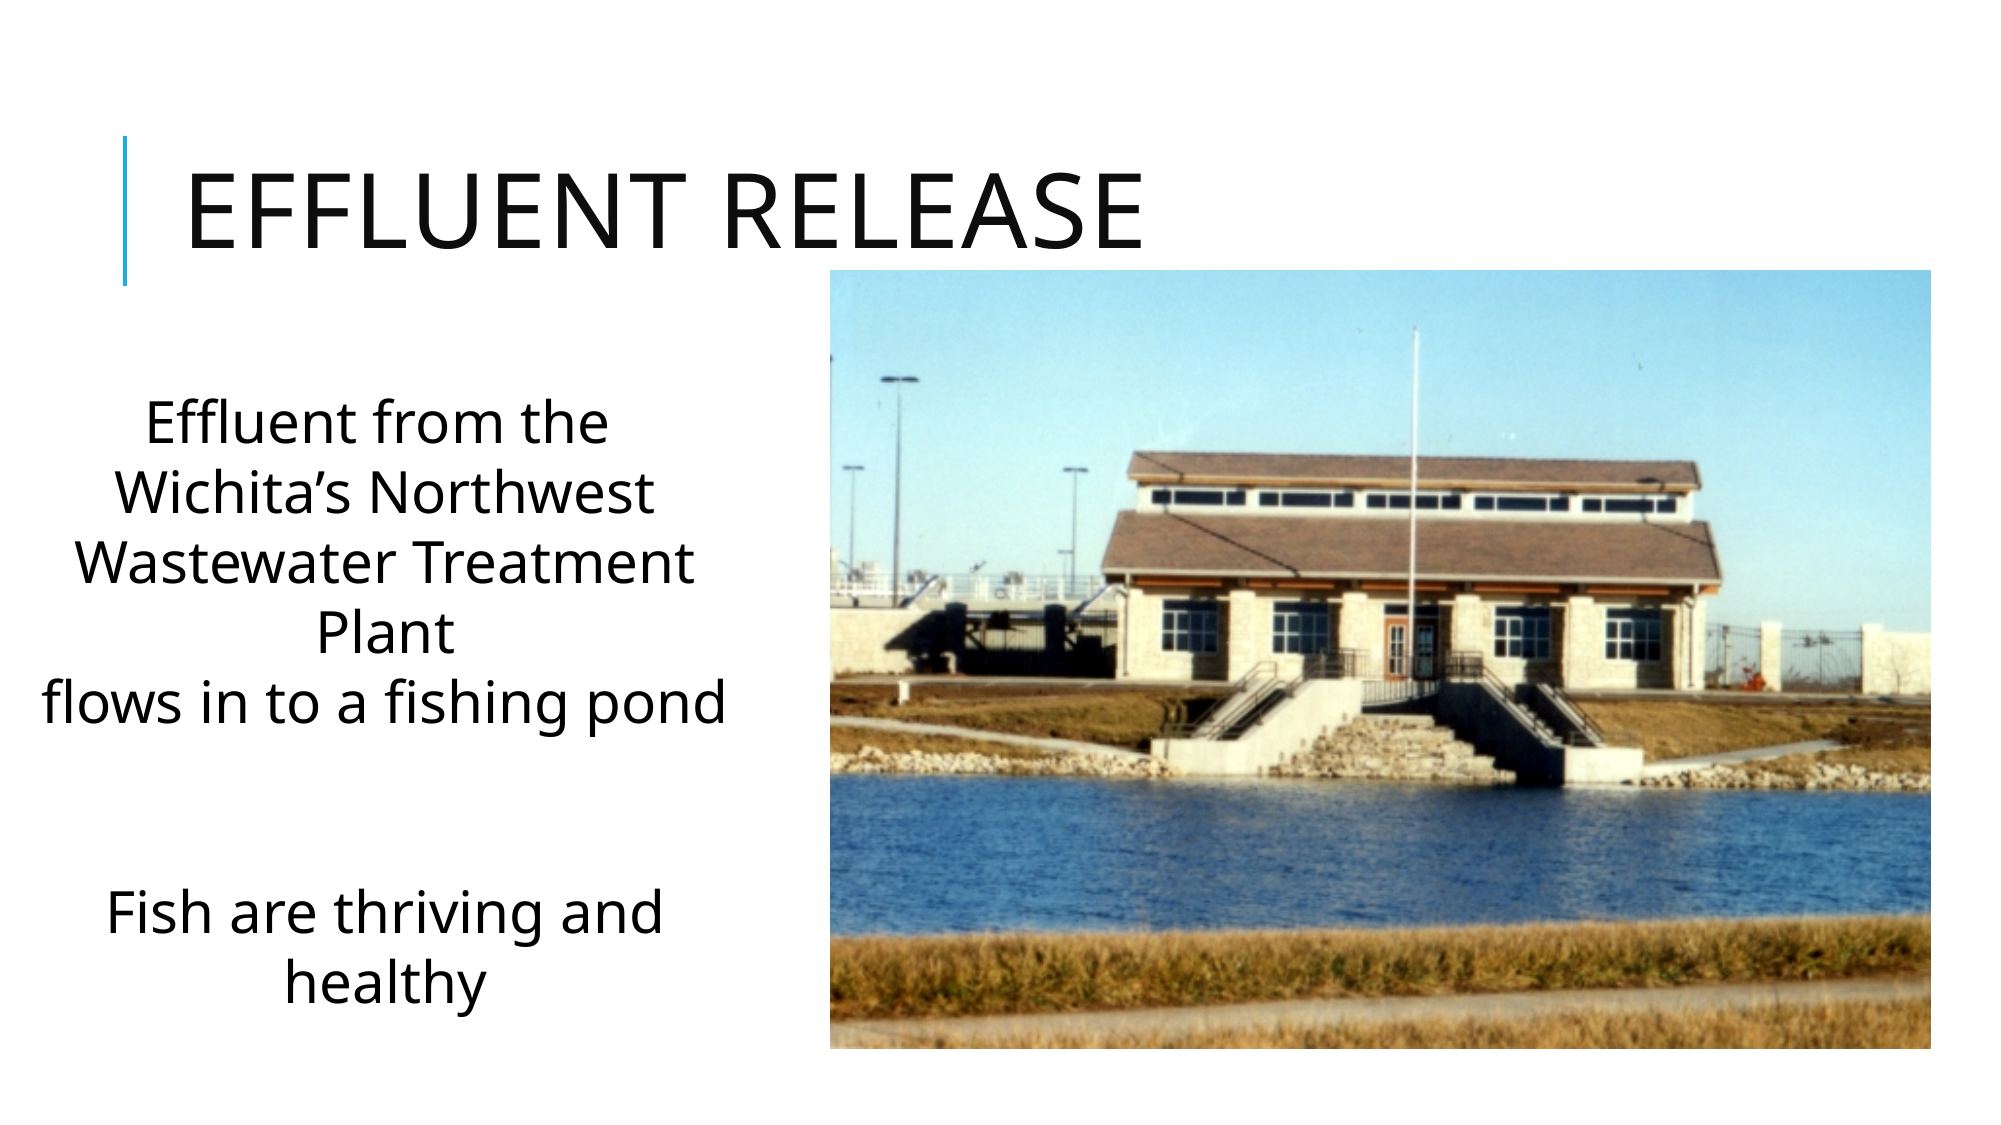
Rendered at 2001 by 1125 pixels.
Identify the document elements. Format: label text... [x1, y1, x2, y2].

picture [830, 270, 1932, 1049]
title Effluent Release [168, 96, 1763, 342]
text_box Effluent from the Wichita’s Northwest Wastewater Treatment Plant flows in to a fishing pond Fish are thriving and healthy [22, 378, 748, 1093]
